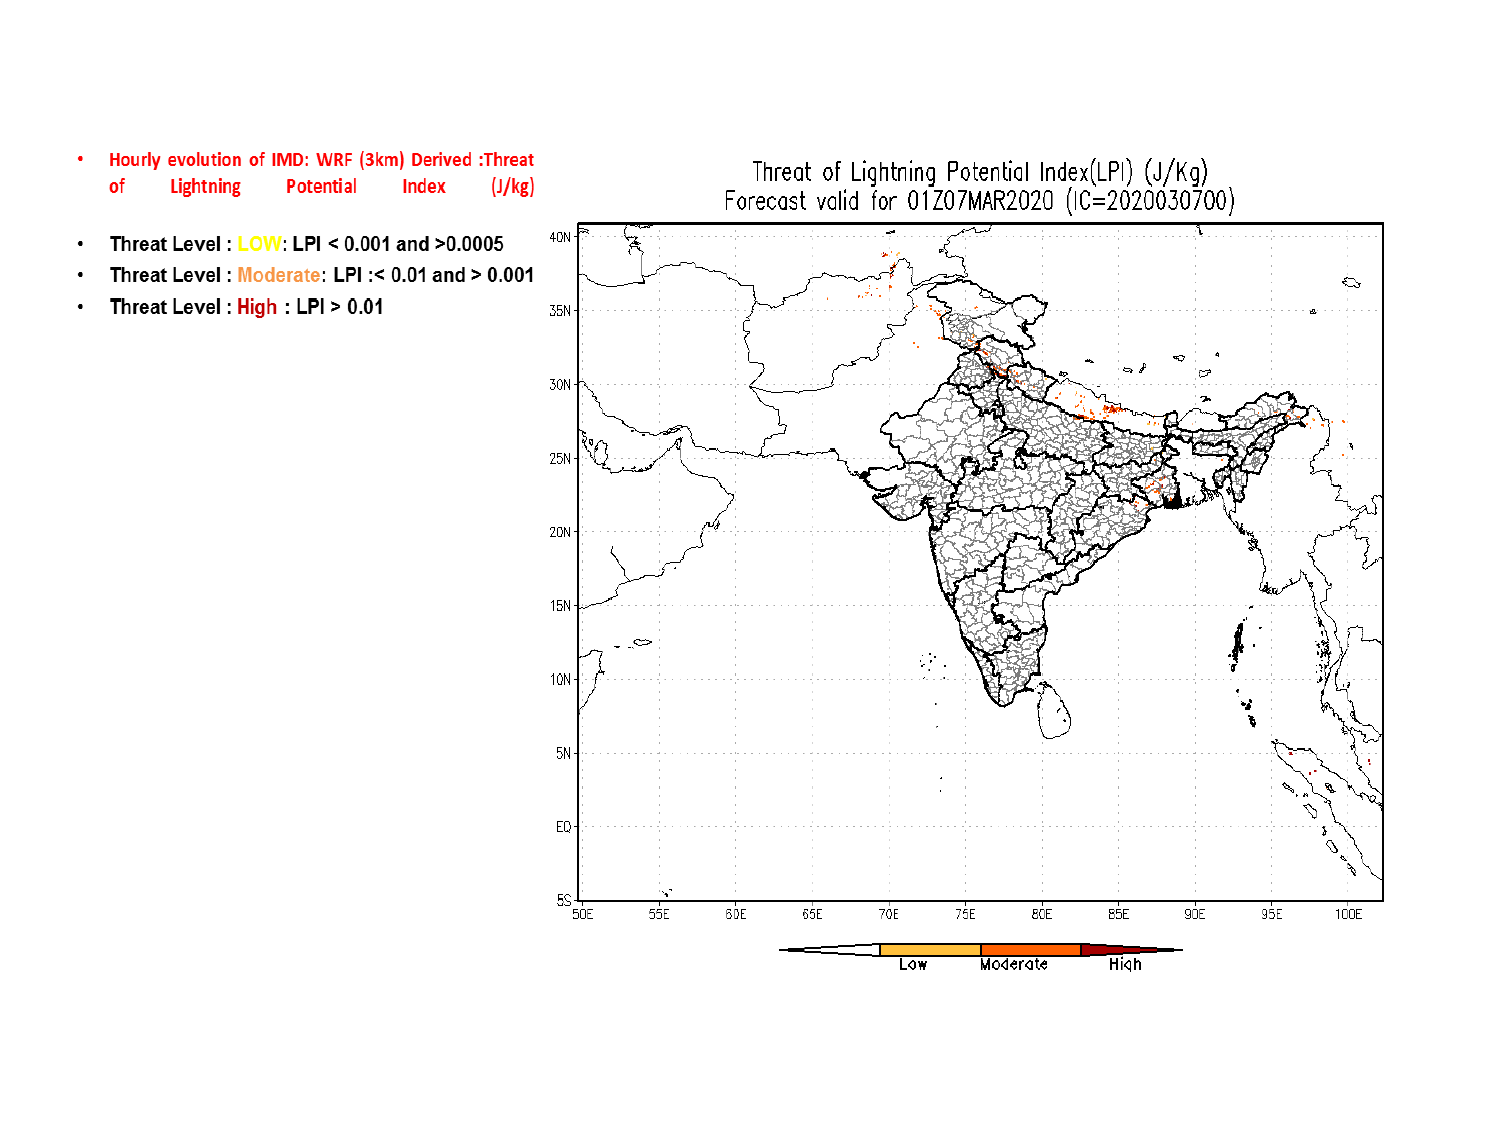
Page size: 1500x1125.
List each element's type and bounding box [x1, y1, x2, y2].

picture [74, 149, 1426, 976]
